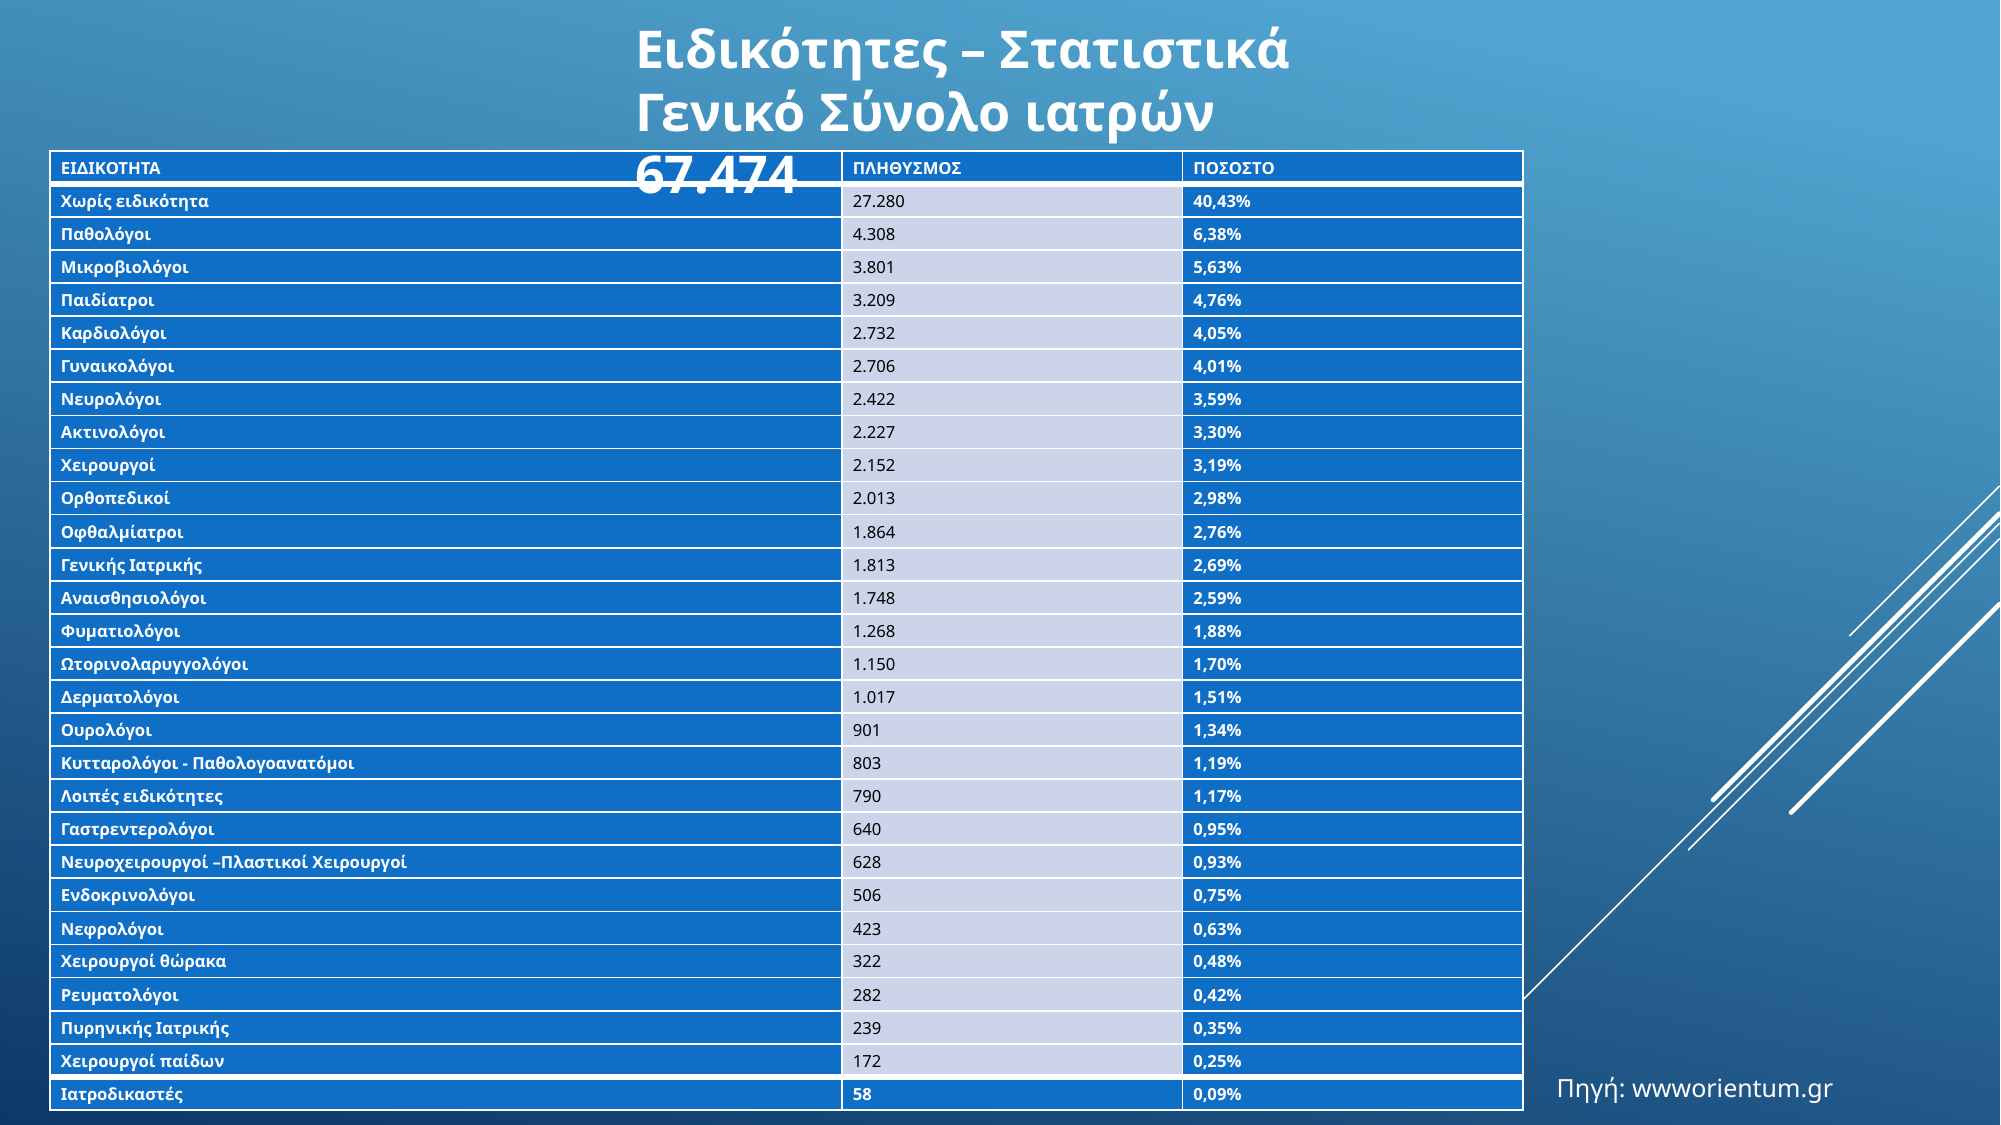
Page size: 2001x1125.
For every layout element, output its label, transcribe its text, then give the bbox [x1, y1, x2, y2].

table_cell Ουρολόγοι [51, 714, 841, 745]
table_cell 0,35% [1183, 1012, 1522, 1043]
table_cell Πυρηνικής Ιατρικής [51, 1012, 841, 1043]
table_cell 1.017 [843, 681, 1182, 712]
table_cell 0,75% [1183, 879, 1522, 911]
table_cell 2.422 [843, 383, 1182, 415]
table_cell 4,01% [1183, 350, 1522, 381]
table_cell 640 [843, 813, 1182, 844]
table_cell 0,63% [1183, 912, 1522, 944]
table_cell 1,88% [1183, 615, 1522, 646]
table_cell 3.801 [843, 251, 1182, 282]
table_cell 1,70% [1183, 648, 1522, 679]
table_cell 790 [843, 780, 1182, 811]
text_box Ειδικότητες – Στατιστικά Γενικό Σύνολο ιατρών 67.474 [620, 9, 1377, 212]
table_cell Οφθαλµίατροι [51, 515, 841, 547]
table_cell 901 [843, 714, 1182, 745]
table_cell 2,98% [1183, 482, 1522, 514]
table_cell 2,76% [1183, 515, 1522, 547]
table_cell Παιδίατροι [51, 284, 841, 315]
table_header ΠΟΣΟΣΤΟ [1377, 152, 1522, 181]
table_cell 4.308 [843, 218, 1182, 249]
table_cell 1,17% [1183, 780, 1522, 811]
table_cell 4,76% [1183, 284, 1522, 315]
table_cell Μικροβιολόγοι [51, 251, 841, 282]
table_cell Λοιπές ειδικότητες [51, 780, 841, 811]
table_cell Παθολόγοι [51, 218, 841, 249]
table_cell Καρδιολόγοι [51, 317, 841, 348]
table_cell 322 [843, 945, 1182, 977]
table_cell 4,05% [1183, 317, 1522, 348]
table_cell 2.227 [843, 416, 1182, 448]
table_cell 0,48% [1183, 945, 1522, 977]
table_cell Γαστρεντερολόγοι [51, 813, 841, 844]
table_cell 2.013 [843, 482, 1182, 514]
table_cell 2.152 [843, 449, 1182, 481]
table_cell 2.732 [843, 317, 1182, 348]
table_cell Ορθοπεδικοί [51, 482, 841, 514]
table_cell 3,30% [1183, 416, 1522, 448]
table_cell ∆ερµατολόγοι [51, 681, 841, 712]
table_cell Νεφρολόγοι [51, 912, 841, 944]
table_cell 5,63% [1183, 251, 1522, 282]
table_cell 506 [843, 879, 1182, 911]
table_cell 0,95% [1183, 813, 1522, 844]
table_cell 0,09% [1183, 1080, 1522, 1109]
table_header ΕΙ∆ΙΚΟΤΗΤΑ [51, 152, 620, 181]
table_cell Ιατροδικαστές [51, 1080, 841, 1109]
table_cell 423 [843, 912, 1182, 944]
table_cell 6,38% [1183, 218, 1522, 249]
table_cell 27.280 [843, 212, 1182, 216]
table_cell Ρευµατολόγοι [51, 978, 841, 1010]
table_cell Νευρολόγοι [51, 383, 841, 415]
table_cell 628 [843, 846, 1182, 877]
table_cell 1.268 [843, 615, 1182, 646]
table_cell 239 [843, 1012, 1182, 1043]
table_cell 1.864 [843, 515, 1182, 547]
table_cell 0,93% [1183, 846, 1522, 877]
table_cell 1,51% [1183, 681, 1522, 712]
table_cell Χειρουργοί [51, 449, 841, 481]
table_cell Κυτταρολόγοι - Παθολογοανατόµοι [51, 747, 841, 778]
table_cell 282 [843, 978, 1182, 1010]
table_cell Χωρίς ειδικότητα [51, 187, 841, 216]
table_cell Ενδοκρινολόγοι [51, 879, 841, 911]
table_cell 172 [843, 1045, 1182, 1074]
text_box Πηγή: wwworientum.gr [1541, 1065, 1957, 1111]
table_cell 1,34% [1183, 714, 1522, 745]
table_cell 2,59% [1183, 582, 1522, 613]
table_cell 1.150 [843, 648, 1182, 679]
table_cell Γυναικολόγοι [51, 350, 841, 381]
table_cell 1.813 [843, 549, 1182, 580]
table_cell Χειρουργοί θώρακα [51, 945, 841, 977]
table_cell 3.209 [843, 284, 1182, 315]
table_cell Αναισθησιολόγοι [51, 582, 841, 613]
table_cell 1.748 [843, 582, 1182, 613]
table_cell 3,19% [1183, 449, 1522, 481]
table_cell 40,43% [1183, 187, 1522, 216]
table_cell 2.706 [843, 350, 1182, 381]
table_cell 58 [843, 1080, 1182, 1109]
table_cell Ακτινολόγοι [51, 416, 841, 448]
table_cell Χειρουργοί παίδων [51, 1045, 841, 1074]
table_cell Γενικής Ιατρικής [51, 549, 841, 580]
table_cell Ωτορινολαρυγγολόγοι [51, 648, 841, 679]
table_cell 0,42% [1183, 978, 1522, 1010]
table_cell Φυµατιολόγοι [51, 615, 841, 646]
table_cell 0,25% [1183, 1045, 1522, 1074]
table_cell Νευροχειρουργοί –Πλαστικοί Χειρουργοί [51, 846, 841, 877]
table_cell 3,59% [1183, 383, 1522, 415]
table_cell 2,69% [1183, 549, 1522, 580]
table_cell 803 [843, 747, 1182, 778]
table_cell 1,19% [1183, 747, 1522, 778]
